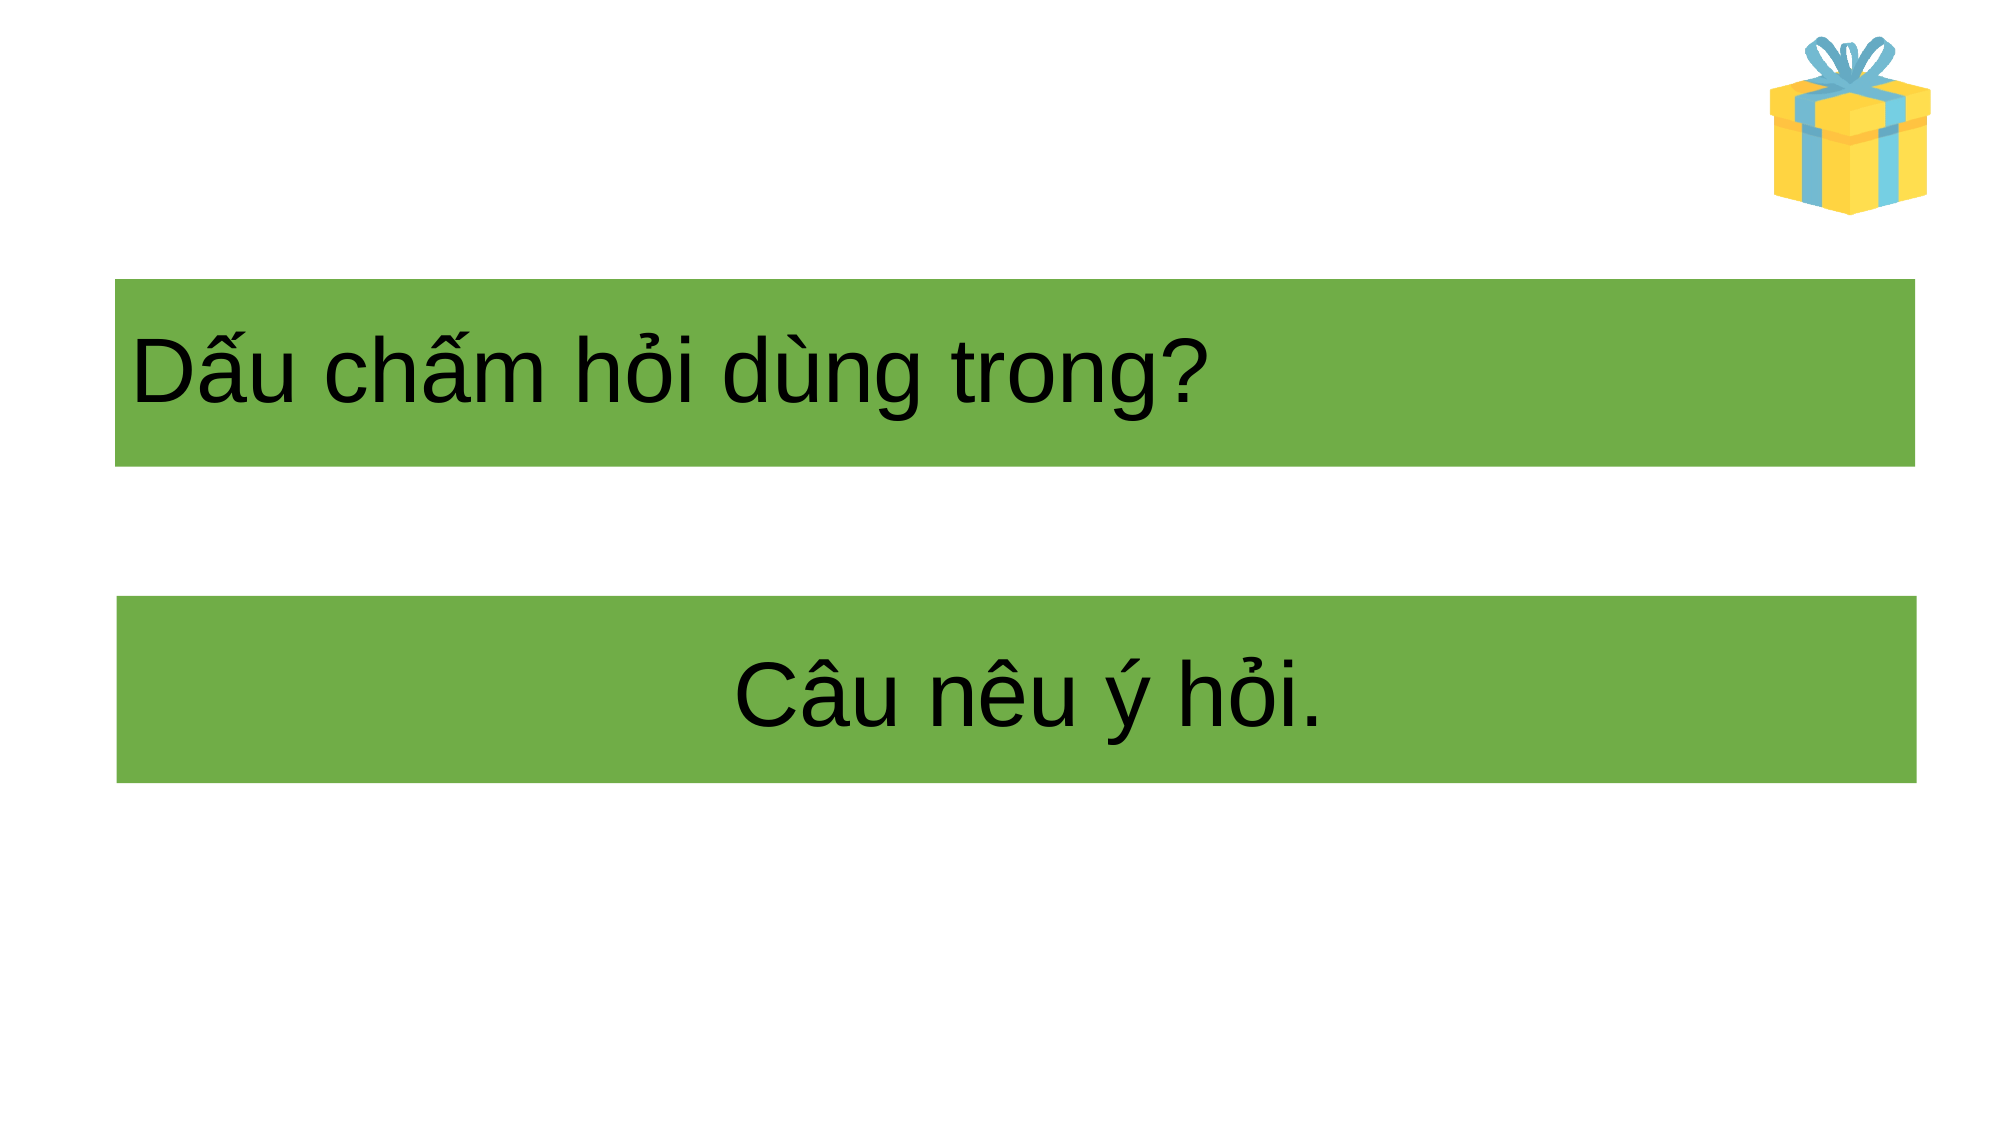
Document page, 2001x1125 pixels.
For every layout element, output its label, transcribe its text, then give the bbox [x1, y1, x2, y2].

text_box Câu nêu ý hỏi. [116, 595, 1917, 784]
picture [1633, 0, 2000, 271]
title Dấu chấm hỏi dùng trong? [115, 279, 1916, 467]
